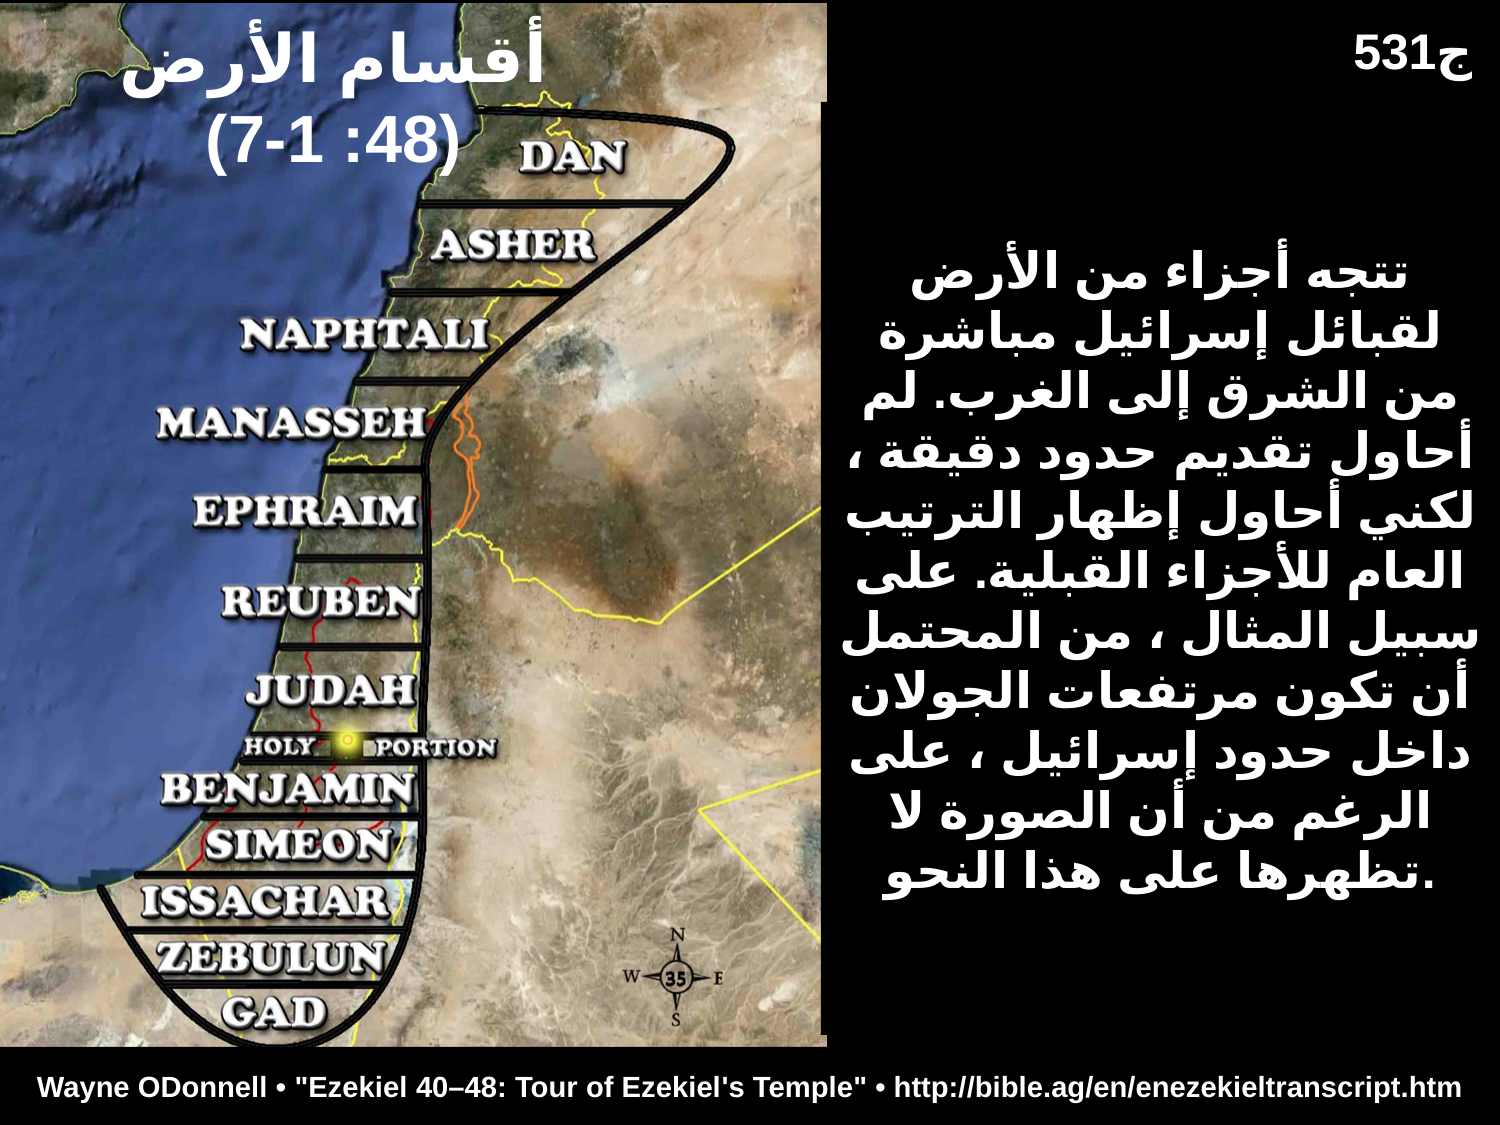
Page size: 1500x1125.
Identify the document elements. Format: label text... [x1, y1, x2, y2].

text_box Wayne ODonnell • "Ezekiel 40–48: Tour of Ezekiel's Temple" • http://bible.ag/en/enezekieltranscript.htm [831, 1046, 1500, 1125]
picture [0, 3, 827, 1125]
text_box 531ج [1338, 12, 1488, 88]
text_box تتجه أجزاء من الأرض لقبائل إسرائيل مباشرة من الشرق إلى الغرب. لم أحاول تقديم حدود دقيقة ، لكني أحاول إظهار الترتيب العام للأجزاء القبلية. على سبيل المثال ، من المحتمل أن تكون مرتفعات الجولان داخل حدود إسرائيل ، على الرغم من أن الصورة لا تظهرها على هذا النحو. [831, 101, 1500, 1035]
